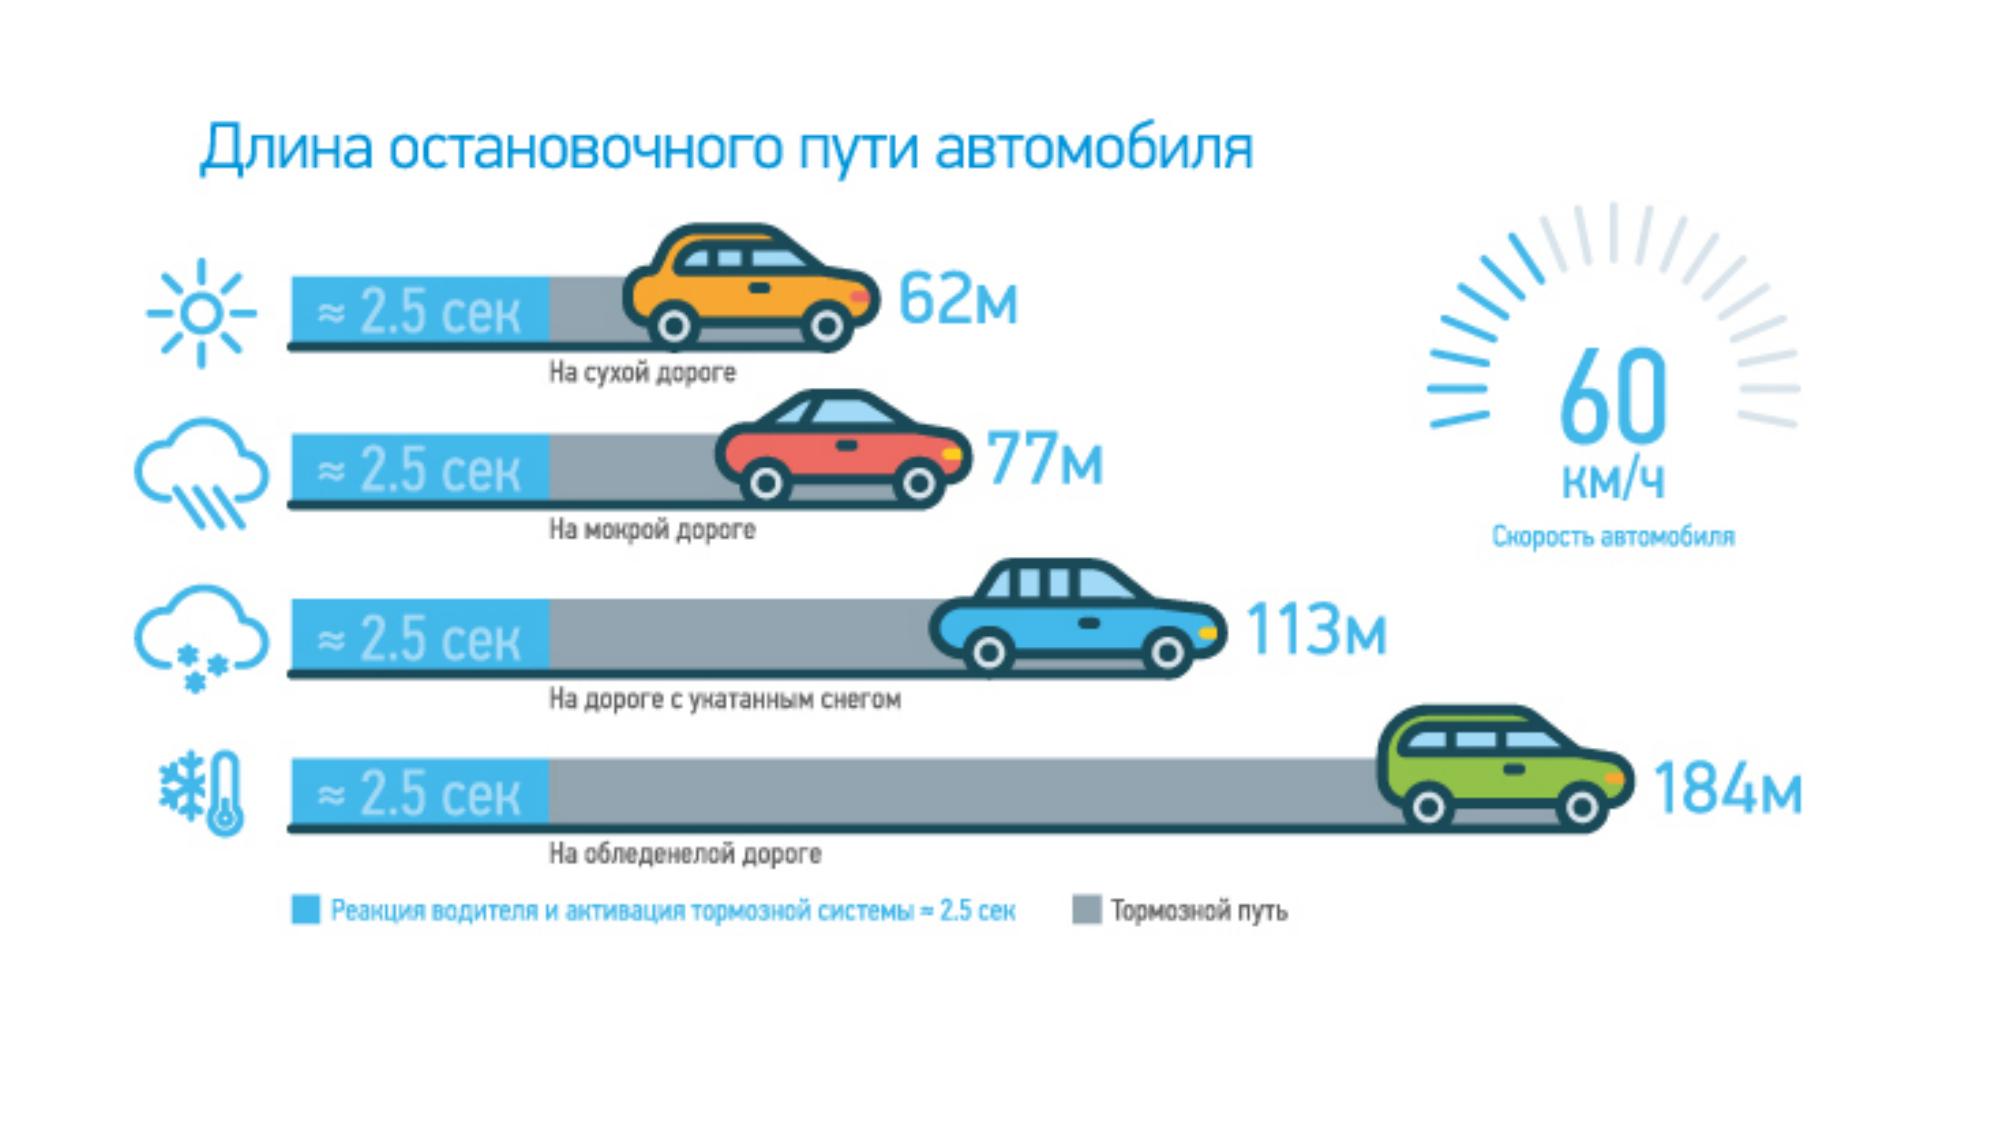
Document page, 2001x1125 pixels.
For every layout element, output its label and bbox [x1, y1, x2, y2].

picture [15, 118, 1979, 948]
